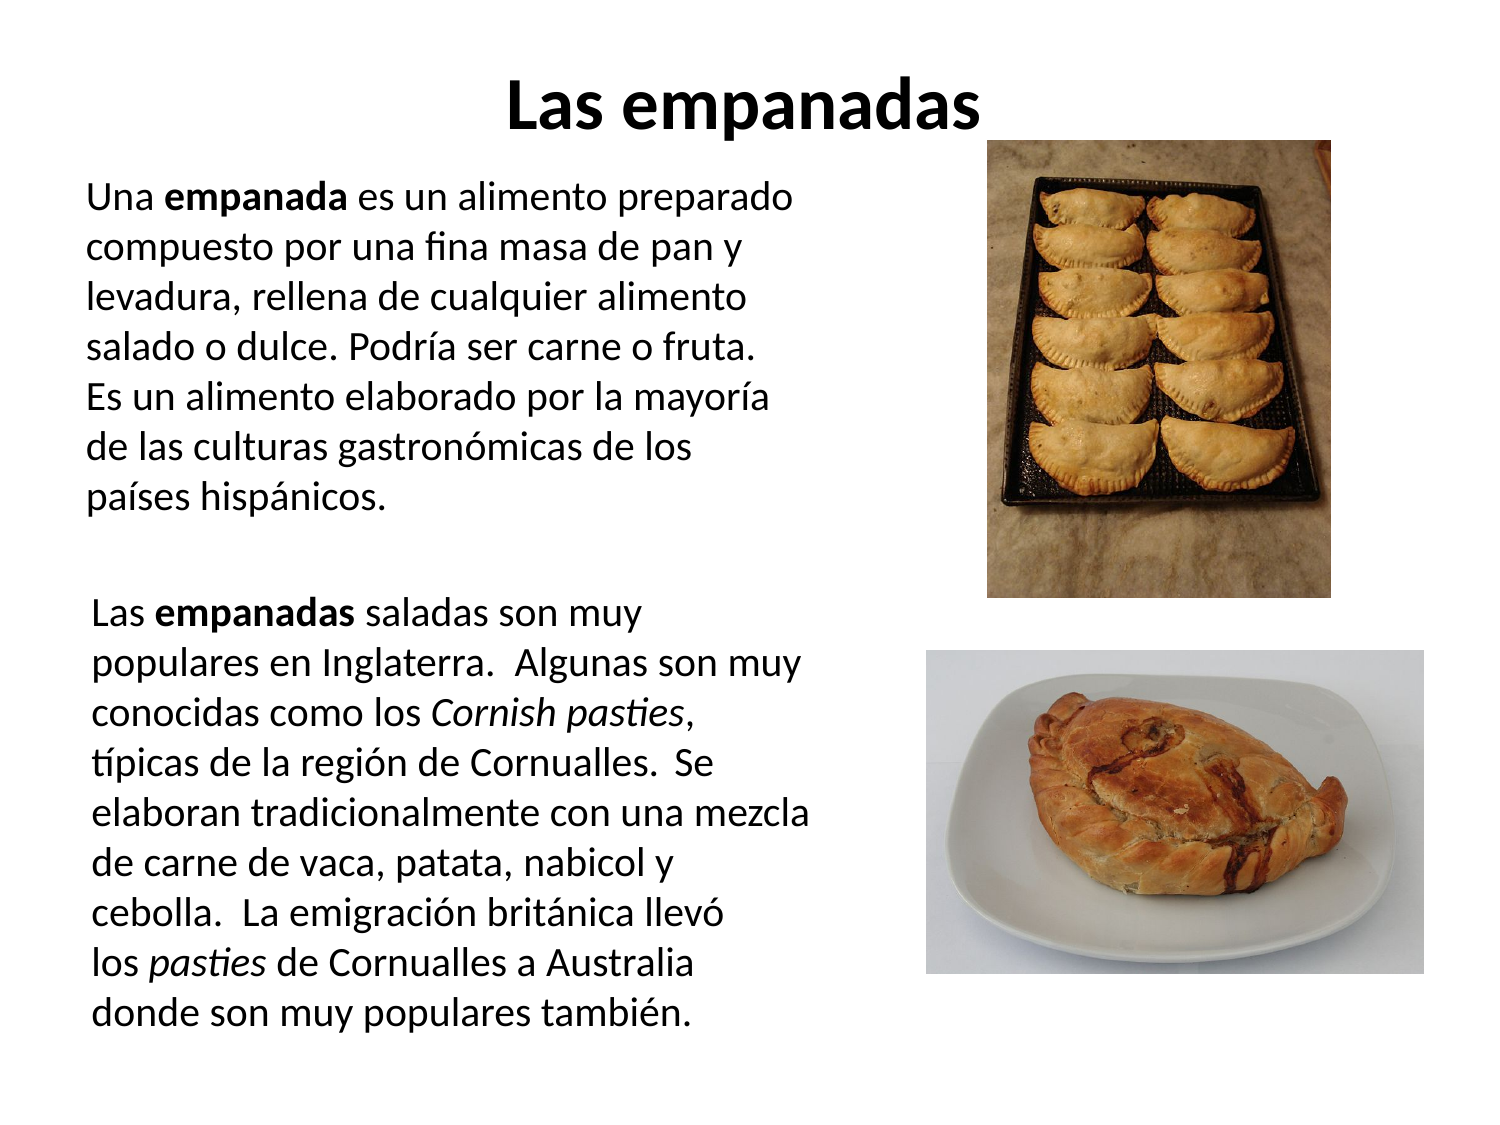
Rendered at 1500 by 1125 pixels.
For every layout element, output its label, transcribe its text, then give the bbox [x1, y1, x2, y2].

picture [986, 140, 1331, 599]
text_box Las empanadas [70, 46, 1418, 152]
text_box Las empanadas saladas son muy populares en Inglaterra. Algunas son muy conocidas como los Cornish pasties, típicas de la región de Cornualles. Se elaboran tradicionalmente con una mezcla de carne de vaca, patata, nabicol y cebolla. La emigración británica llevó los pasties de Cornualles a Australia donde son muy populares también. [76, 577, 827, 1043]
picture [926, 650, 1424, 974]
text_box Una empanada es un alimento preparado compuesto por una fina masa de pan y levadura, rellena de cualquier alimento salado o dulce. Podría ser carne o fruta. Es un alimento elaborado por la mayoría de las culturas gastronómicas de los países hispánicos. [71, 161, 822, 527]
